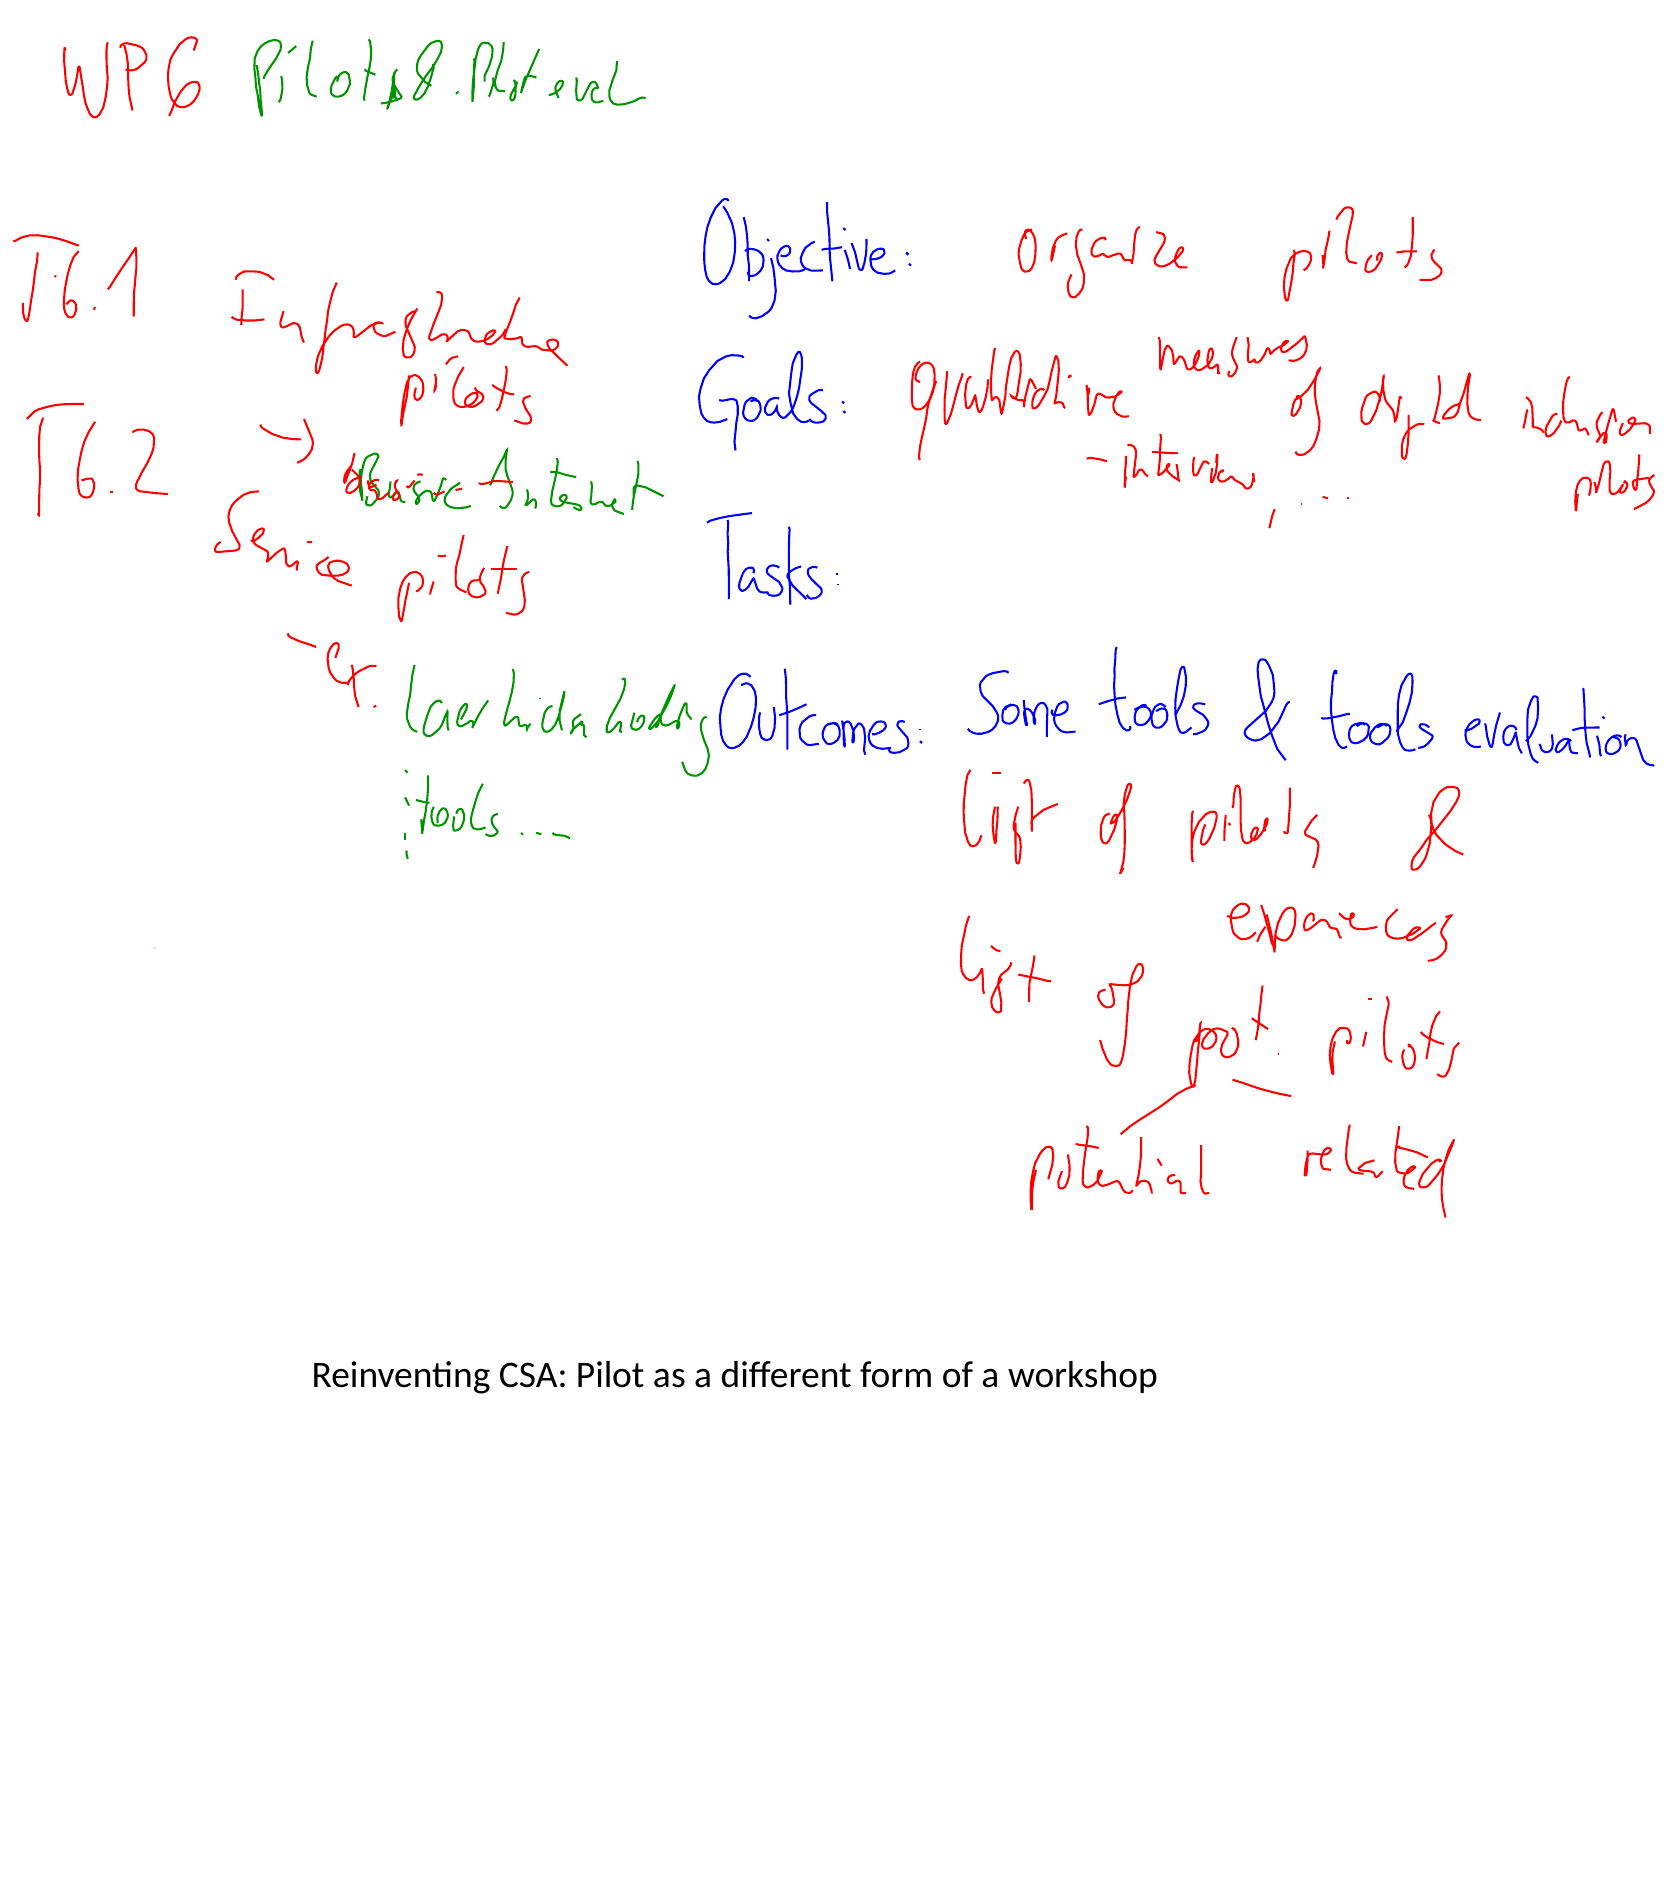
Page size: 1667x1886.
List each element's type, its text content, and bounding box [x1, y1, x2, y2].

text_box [1307, 368, 1651, 459]
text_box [698, 199, 911, 451]
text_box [1244, 659, 1655, 766]
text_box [706, 513, 839, 605]
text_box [405, 664, 709, 859]
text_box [1018, 207, 1442, 301]
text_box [911, 336, 1307, 460]
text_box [64, 37, 200, 118]
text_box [1189, 985, 1460, 1087]
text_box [960, 769, 1464, 1066]
text_box Reinventing CSA: Pilot as a different form of a workshop [296, 1342, 1655, 1403]
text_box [254, 39, 402, 116]
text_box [1086, 434, 1349, 529]
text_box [1030, 1079, 1455, 1218]
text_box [1575, 454, 1655, 511]
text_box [387, 40, 646, 110]
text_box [719, 668, 922, 755]
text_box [568, 449, 664, 515]
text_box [13, 235, 568, 707]
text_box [967, 646, 1209, 738]
